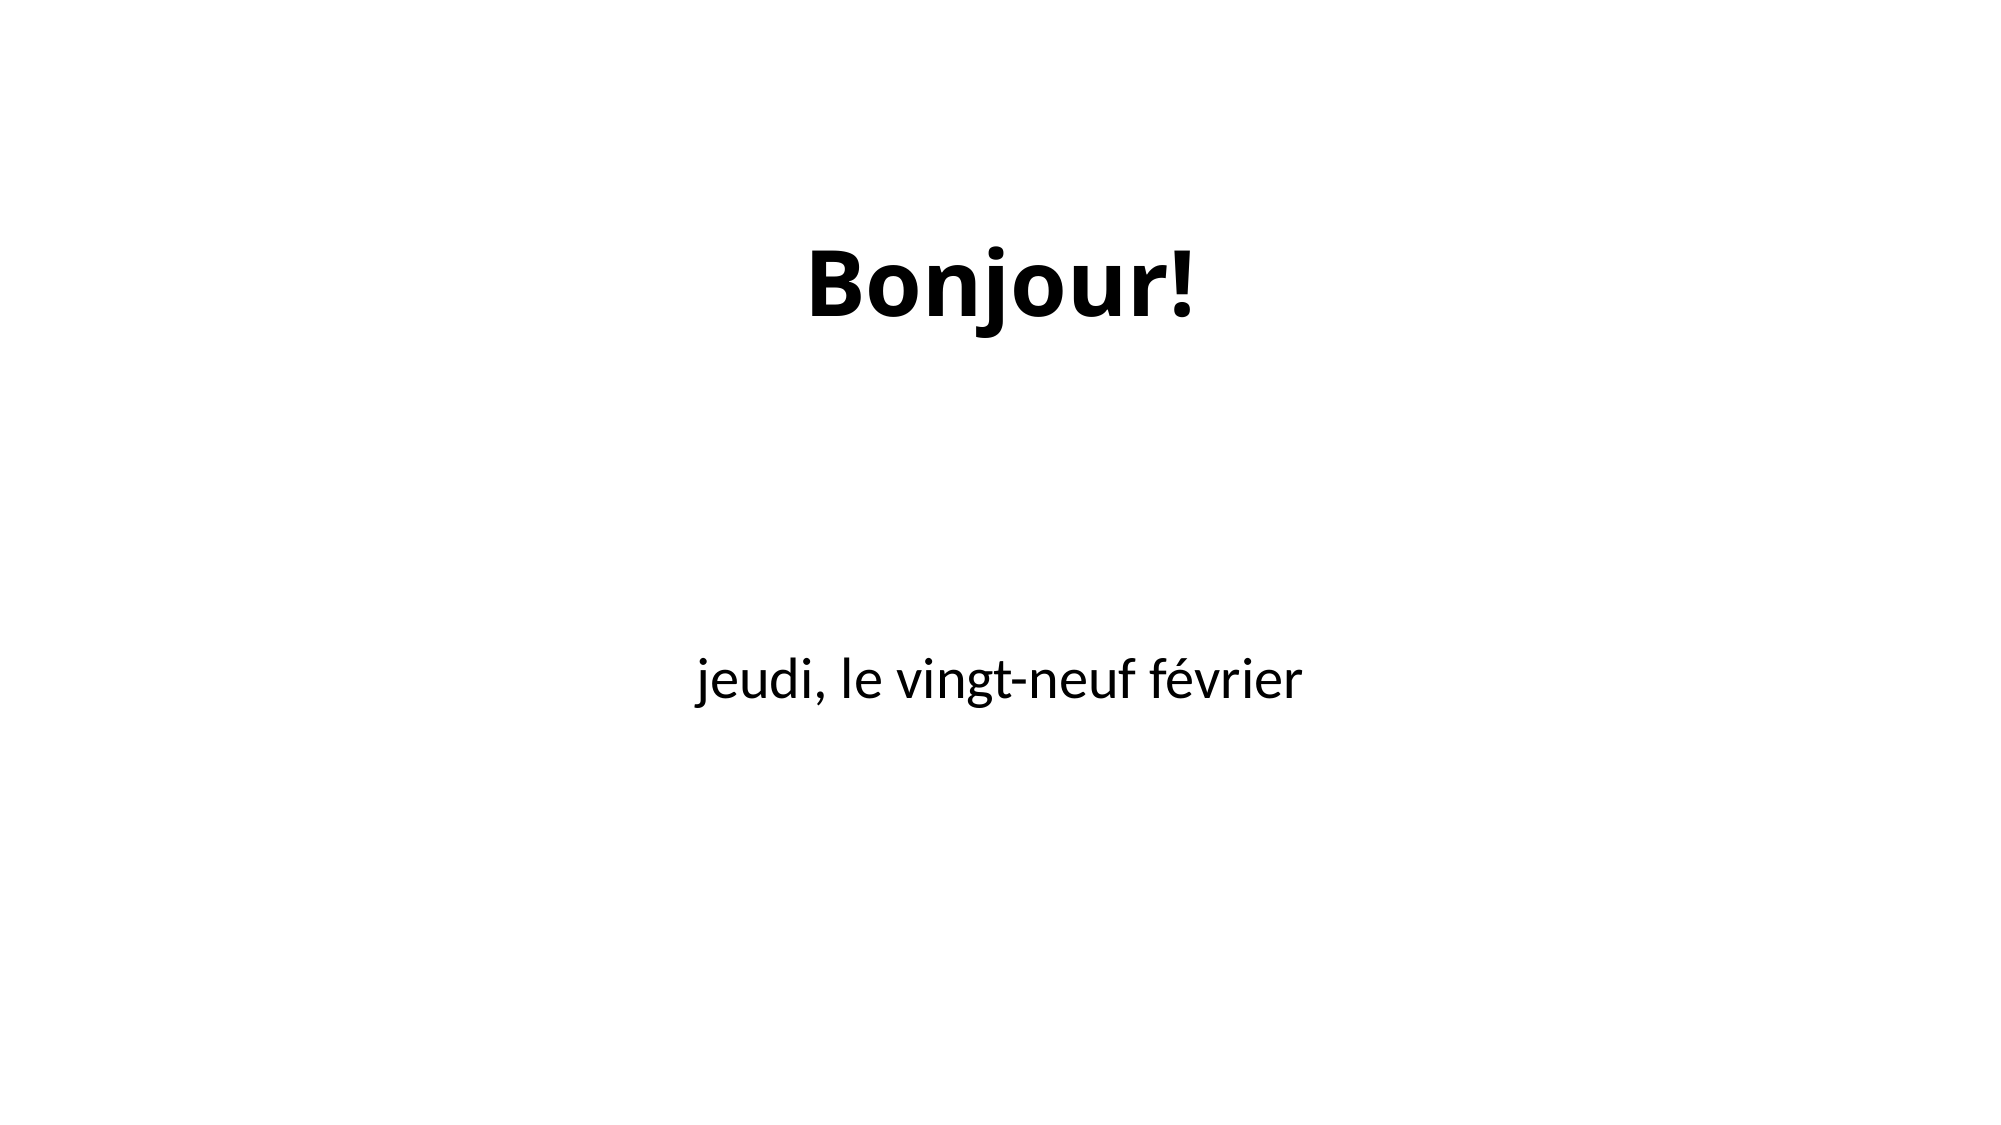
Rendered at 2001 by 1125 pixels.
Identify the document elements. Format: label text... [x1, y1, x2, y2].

list jeudi, le vingt-neuf février [137, 299, 1863, 1014]
title Bonjour! [137, 59, 1863, 299]
